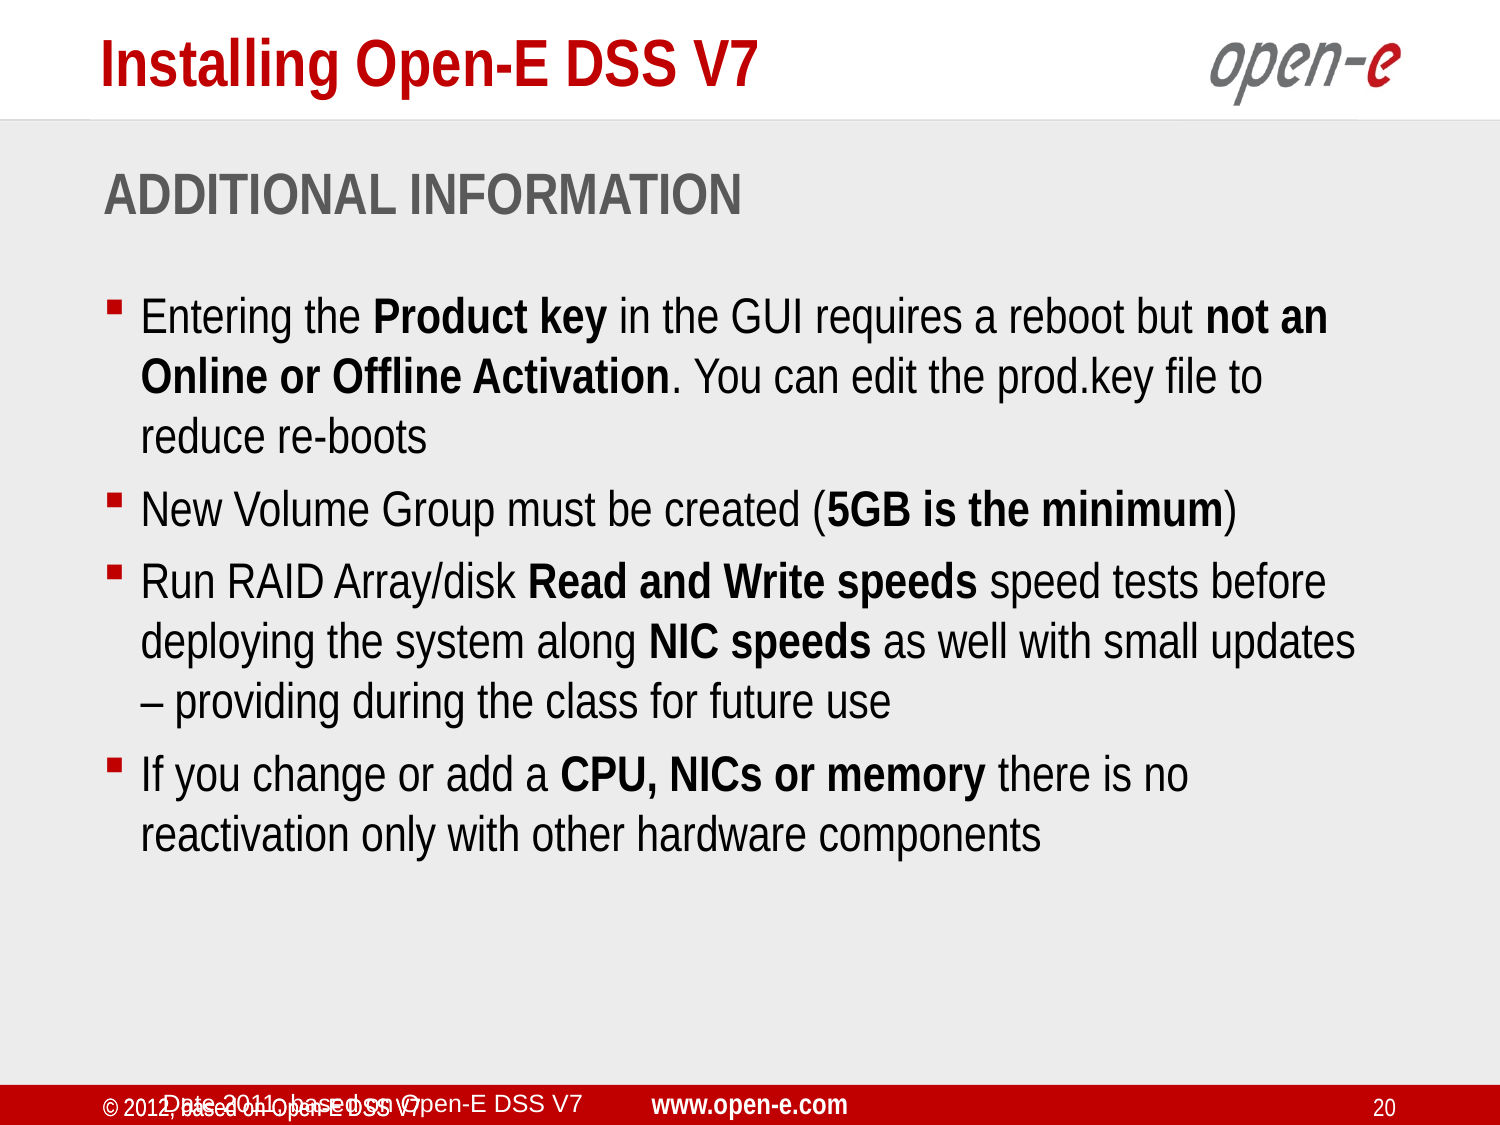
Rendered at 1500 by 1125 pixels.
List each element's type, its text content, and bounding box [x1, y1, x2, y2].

text_box Date 2011, based on Open-E DSS V7 [147, 1079, 1156, 1125]
text_box Additional Information Entering the Product key in the GUI requires a reboot but not an Online or Offline Activation. You can edit the prod.key file to reduce re-boots New Volume Group must be created (5GB is the minimum) Run RAID Array/disk Read and Write speeds speed tests before deploying the system along NIC speeds as well with small updates – providing during the class for future use If you change or add a CPU, NICs or memory there is no reactivation only with other hardware components [88, 149, 1400, 869]
text_box Installing Open-E DSS V7 [100, 19, 1449, 100]
picture [1187, 100, 1424, 110]
